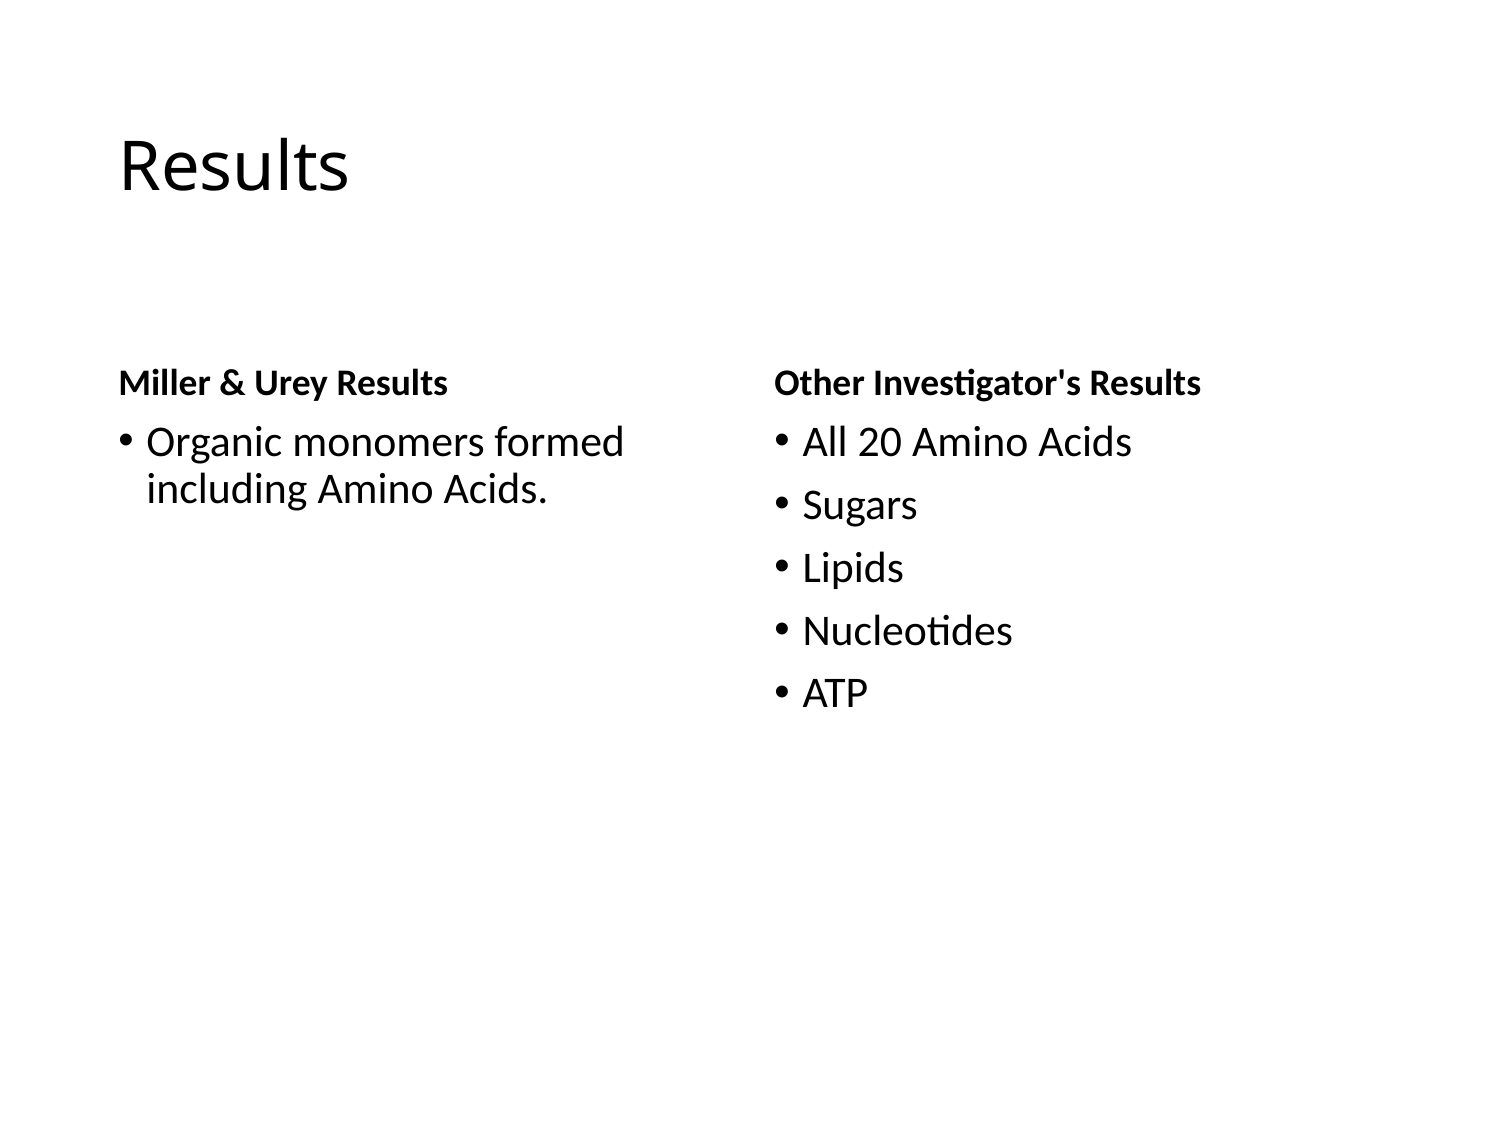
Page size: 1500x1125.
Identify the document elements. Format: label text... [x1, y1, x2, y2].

list Miller & Urey Results [103, 275, 738, 410]
list All 20 Amino Acids Sugars Lipids Nucleotides ATP [759, 410, 1398, 1016]
list Other Investigator's Results [759, 275, 1398, 410]
list Organic monomers formed including Amino Acids. [103, 410, 738, 1016]
title Results [103, 59, 1398, 278]
